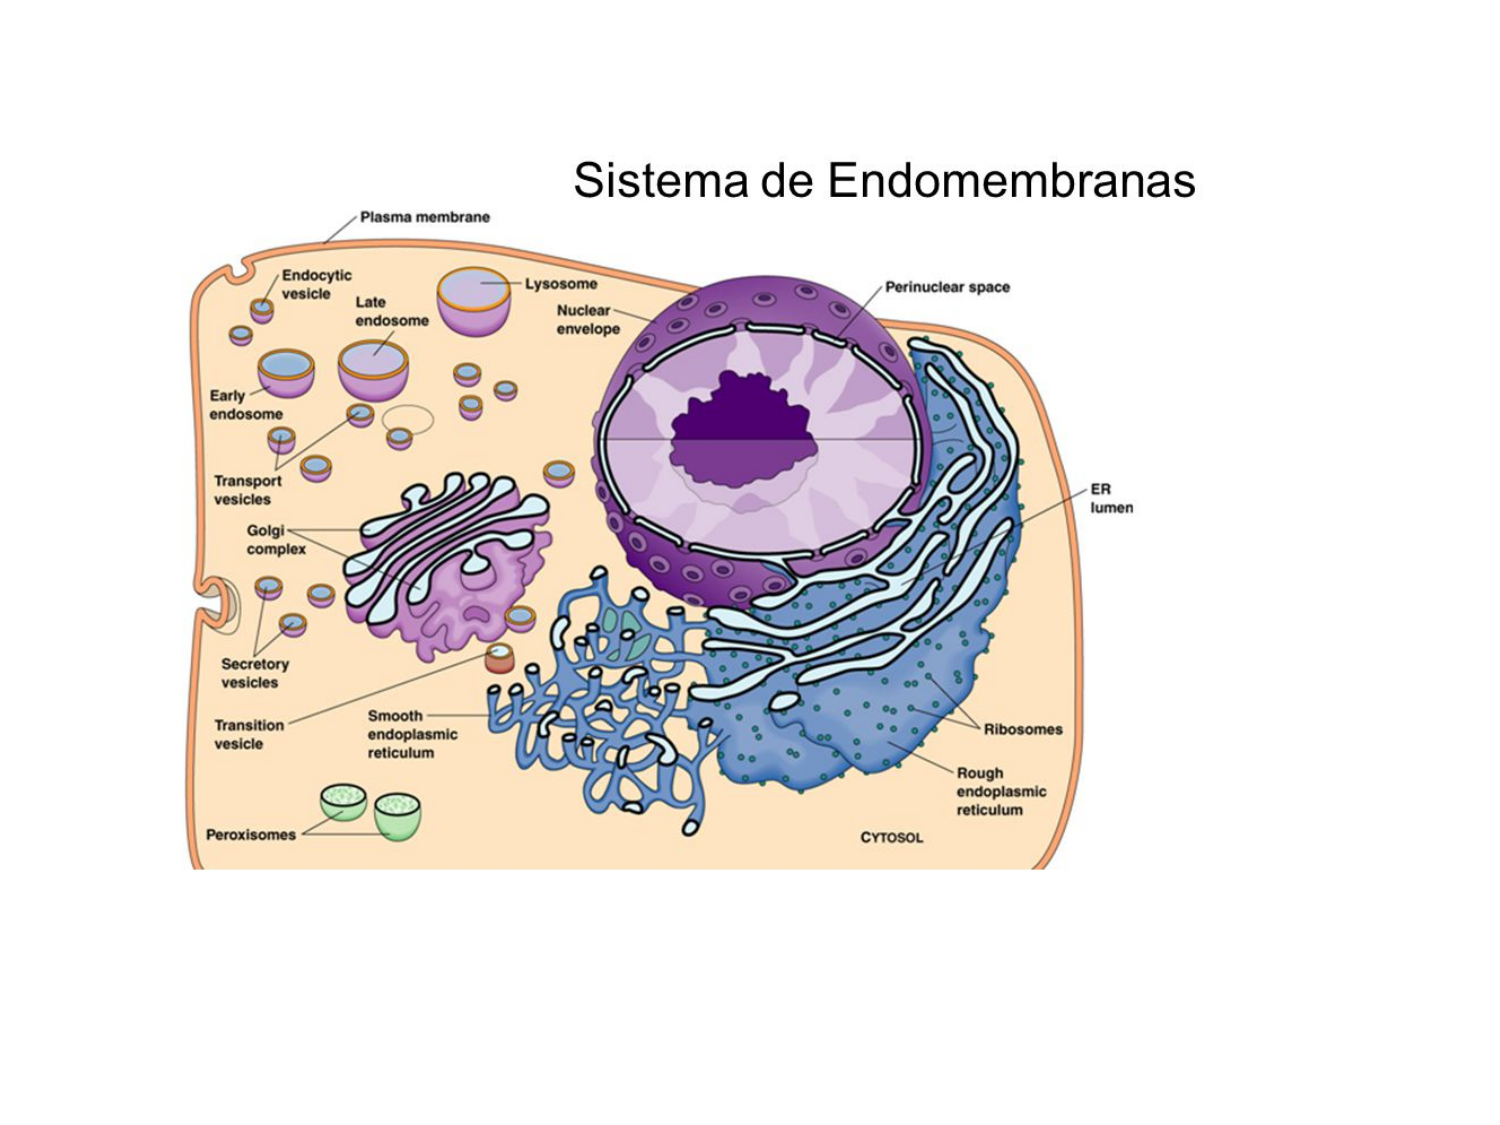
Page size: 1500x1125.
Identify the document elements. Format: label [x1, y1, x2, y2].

list [163, 128, 1248, 942]
